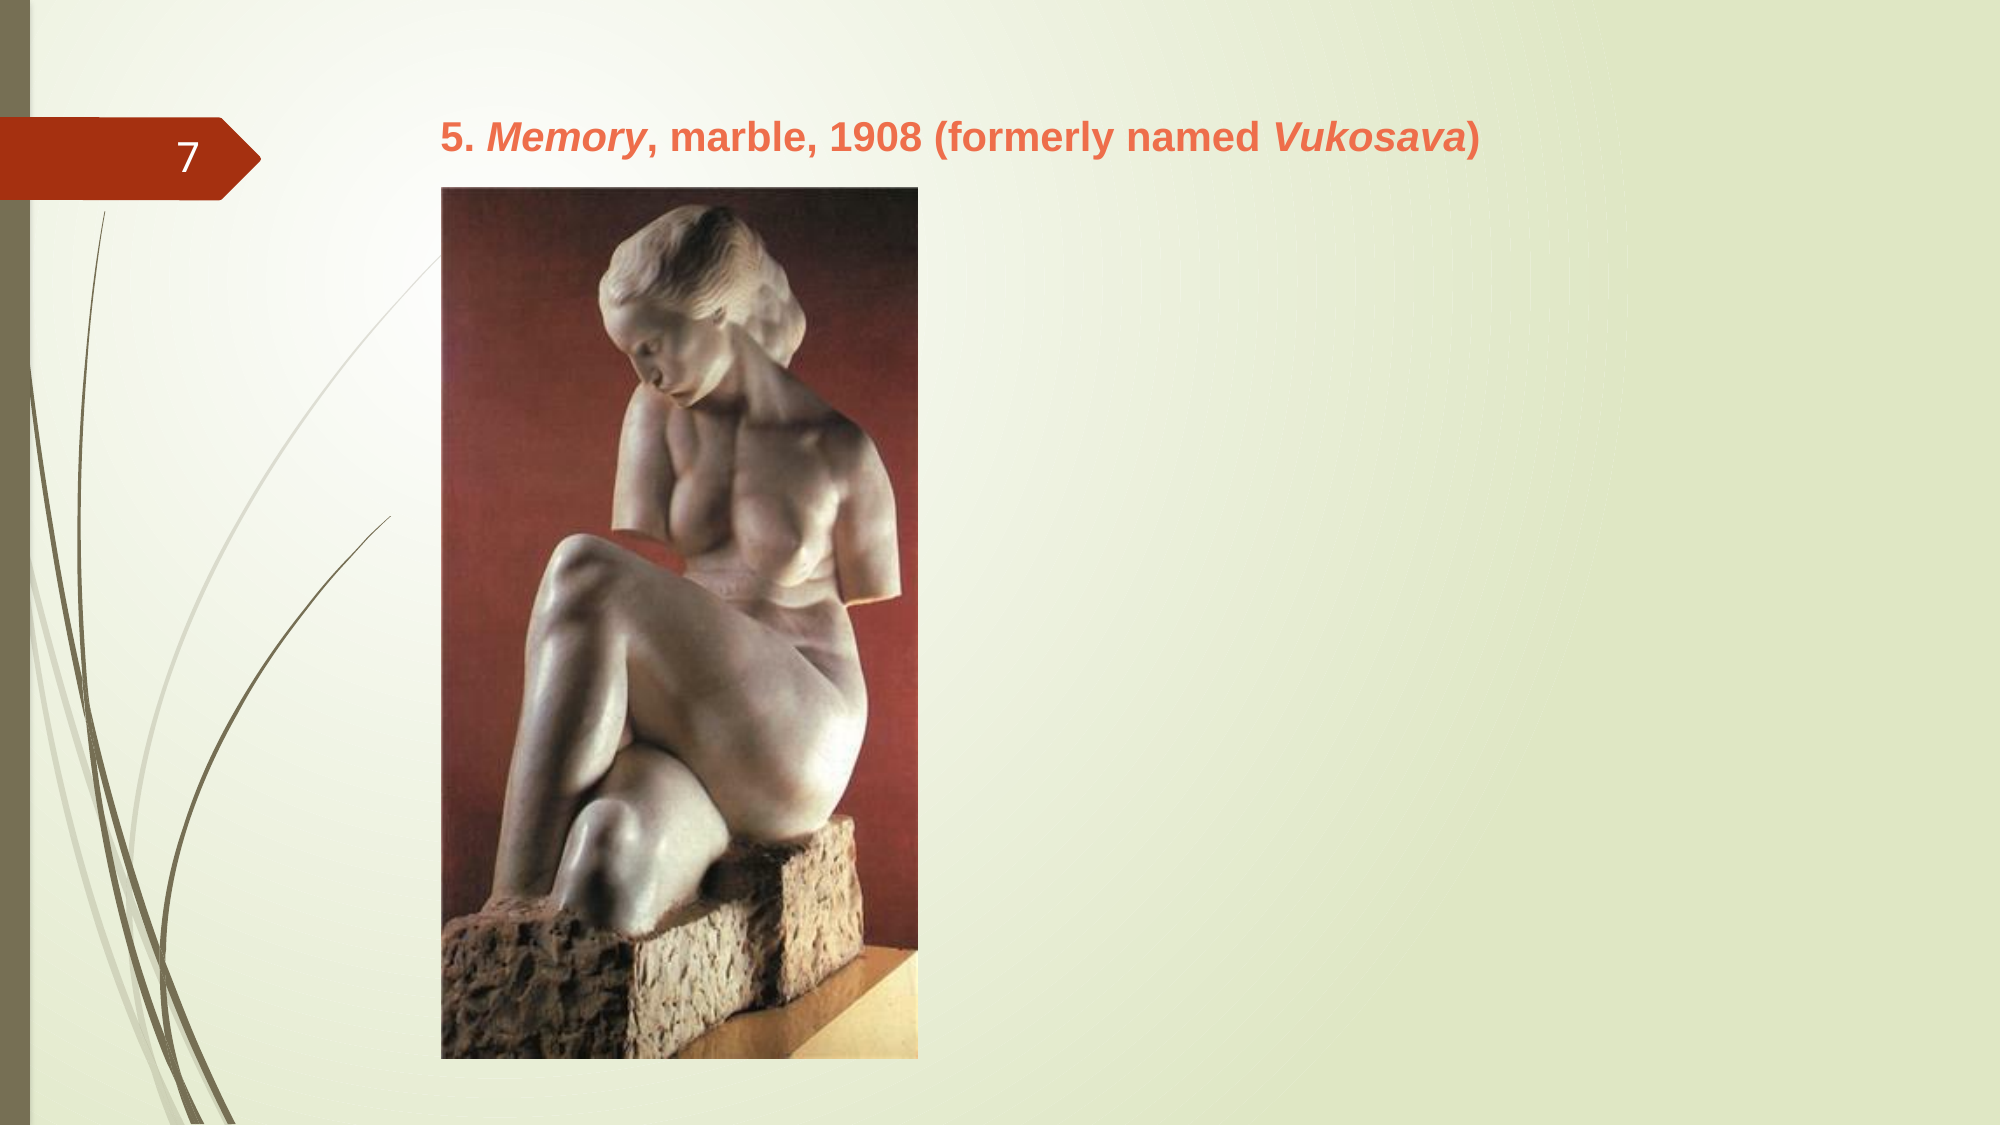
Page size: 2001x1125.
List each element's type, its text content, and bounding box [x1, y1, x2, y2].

slide_number 7 [87, 129, 216, 190]
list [441, 187, 918, 1060]
title 5. Memory, marble, 1908 (formerly named Vukosava) [425, 102, 1888, 313]
